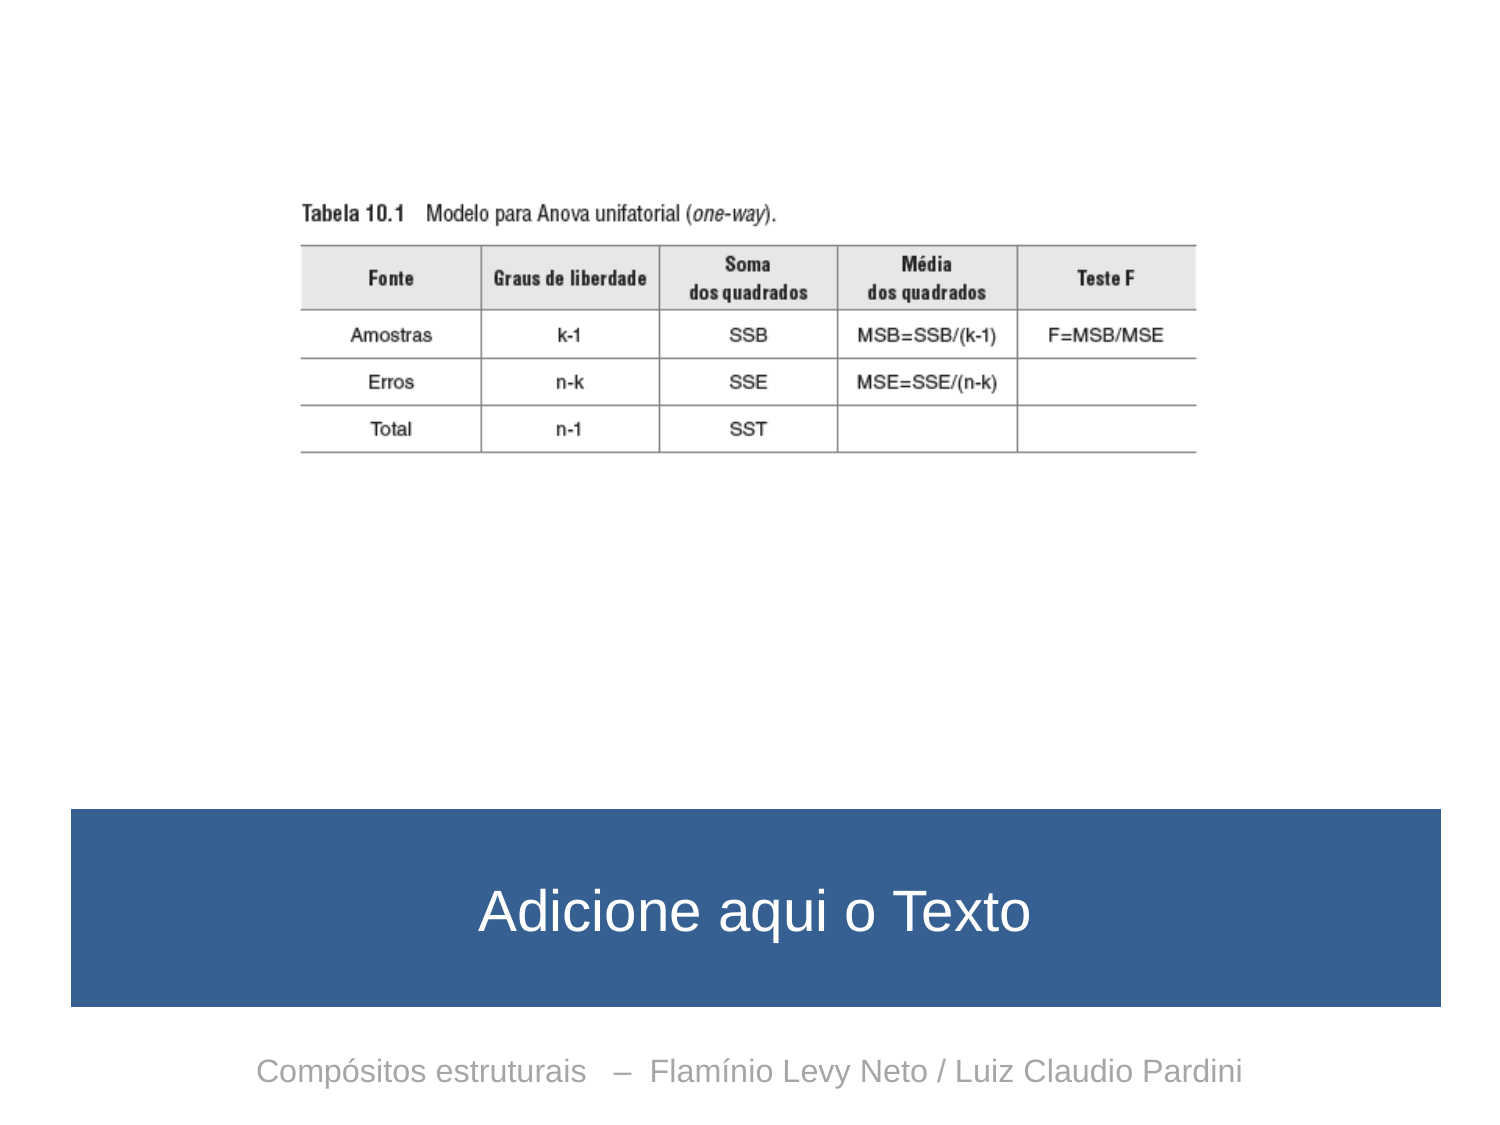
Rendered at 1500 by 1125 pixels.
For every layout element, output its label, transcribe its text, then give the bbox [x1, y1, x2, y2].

picture [275, 184, 1217, 481]
footer Compósitos estruturais – Flamínio Levy Neto / Luiz Claudio Pardini [0, 1042, 1500, 1103]
text_box Adicione aqui o Texto [70, 808, 1442, 1008]
